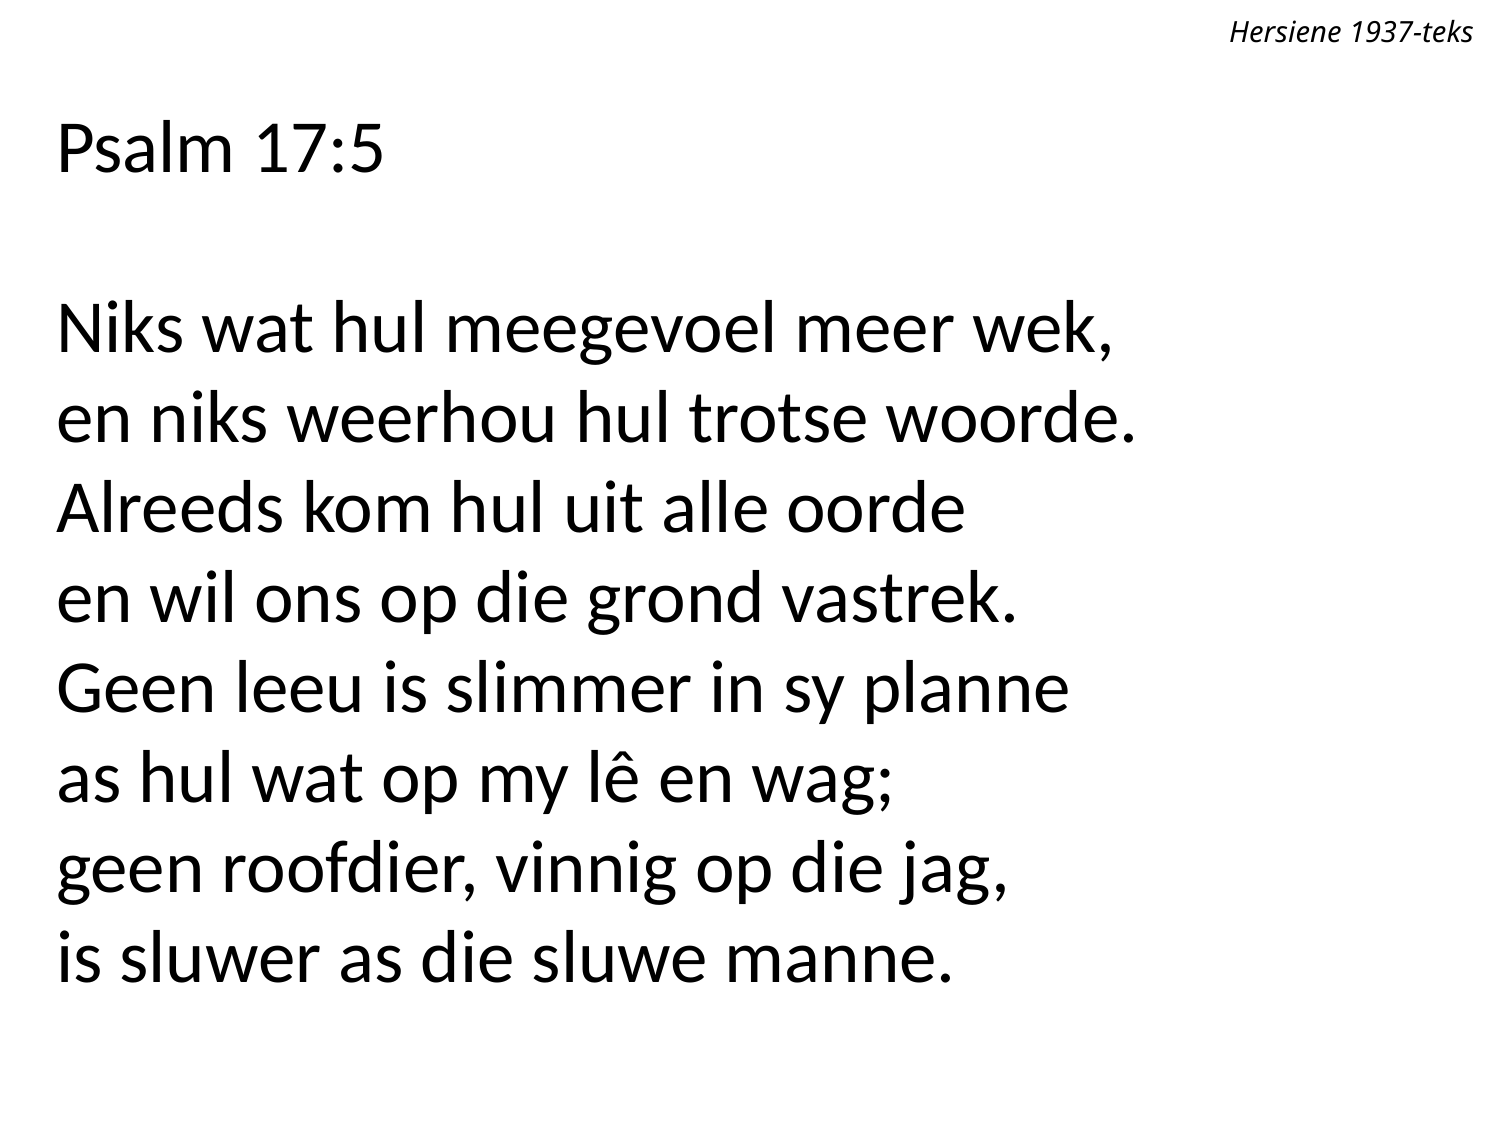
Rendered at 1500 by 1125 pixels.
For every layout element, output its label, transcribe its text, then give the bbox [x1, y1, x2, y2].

text_box Psalm 17:5 Niks wat hul meegevoel meer wek, en niks weerhou hul trotse woorde. Alreeds kom hul uit alle oorde en wil ons op die grond vastrek. Geen leeu is slimmer in sy planne as hul wat op my lê en wag; geen roofdier, vinnig op die jag, is sluwer as die sluwe manne. [41, 89, 1465, 1005]
text_box Hersiene 1937-teks [1214, 5, 1489, 56]
